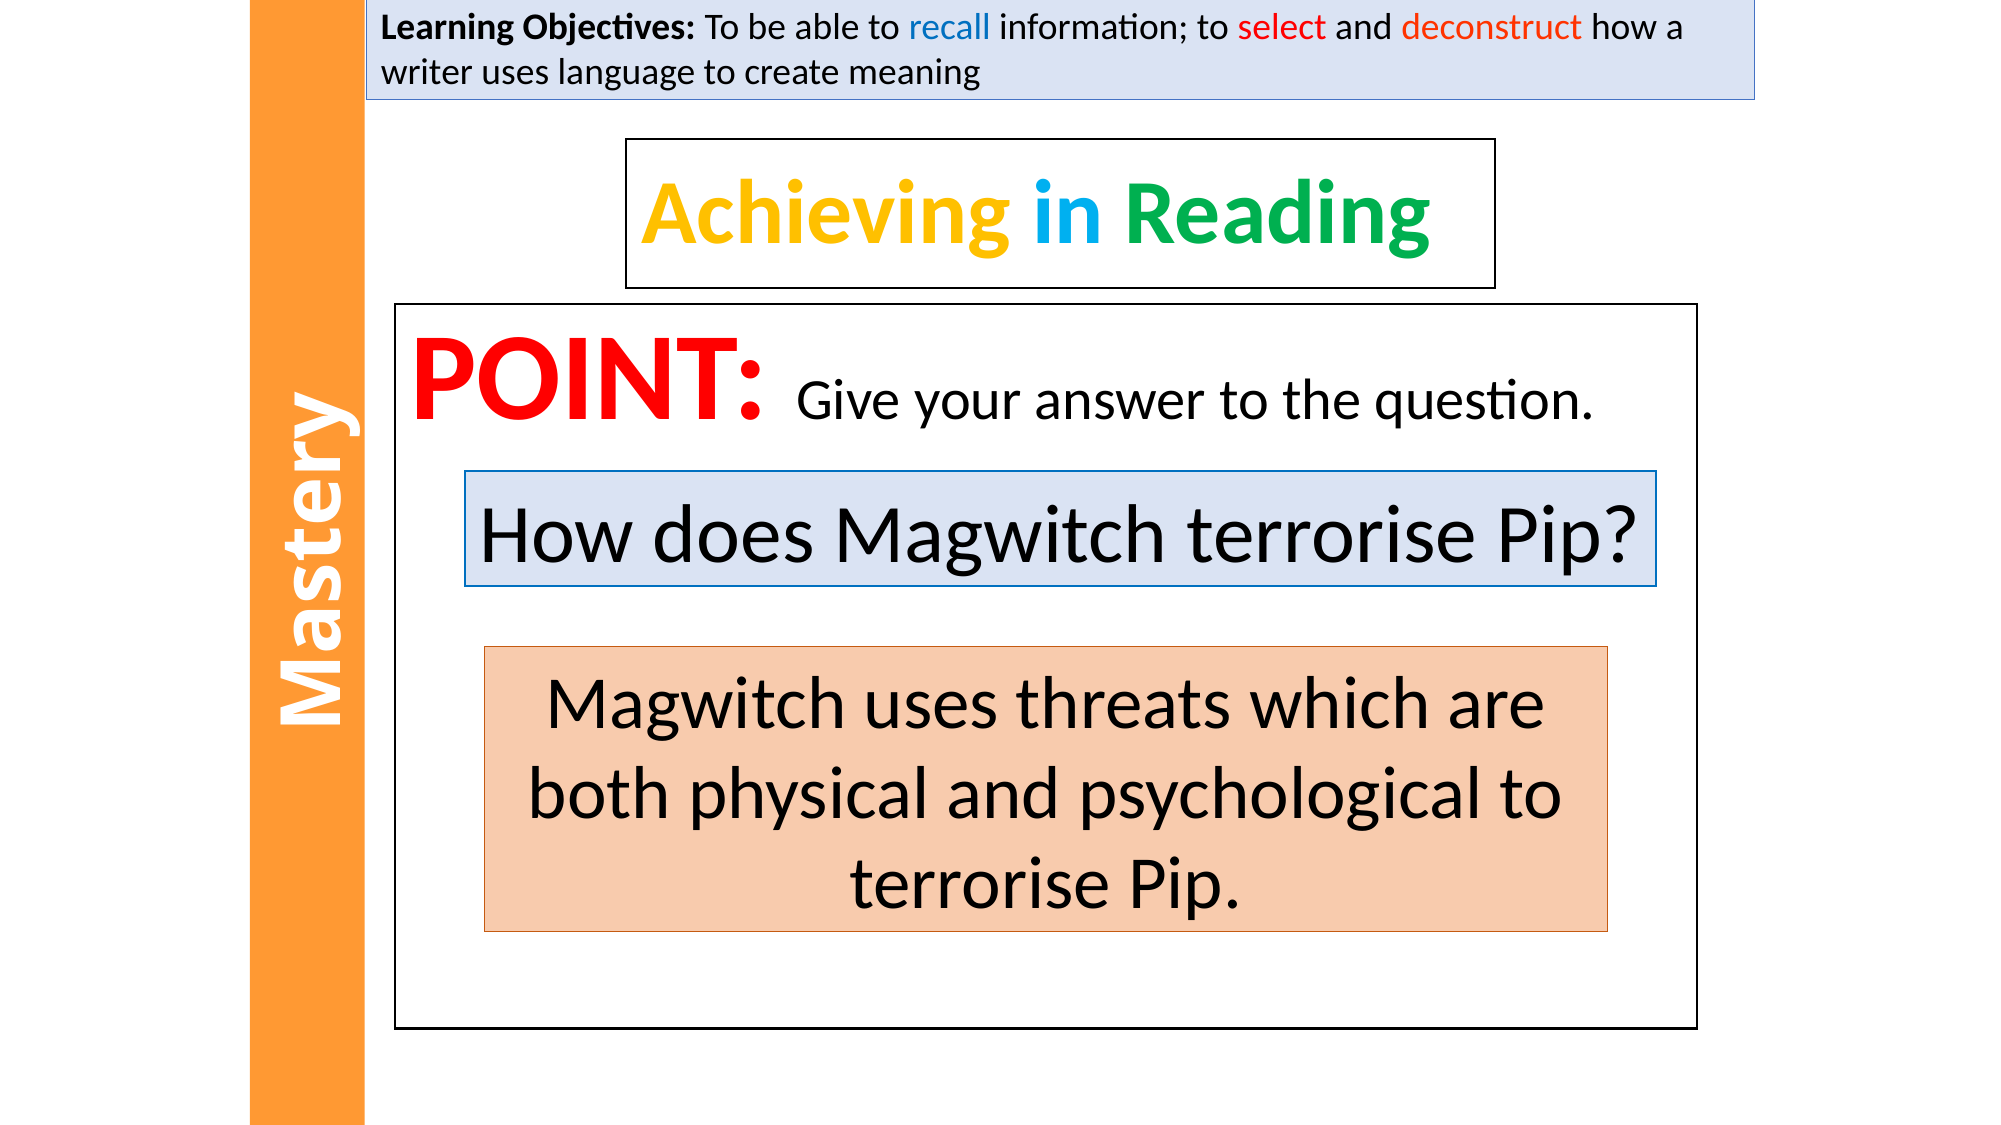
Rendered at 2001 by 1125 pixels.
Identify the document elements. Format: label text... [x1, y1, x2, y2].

text_box How does Magwitch terrorise Pip? [464, 470, 1657, 587]
text_box Learning Objectives: To be able to recall information; to select and deconstruct how a writer uses language to create meaning [366, 0, 1755, 100]
list POINT: Give your answer to the question. [394, 303, 1698, 1030]
text_box Magwitch uses threats which are both physical and psychological to terrorise Pip. [484, 646, 1608, 932]
title Achieving in Reading [625, 138, 1496, 289]
text_box Mastery [249, 0, 365, 1125]
